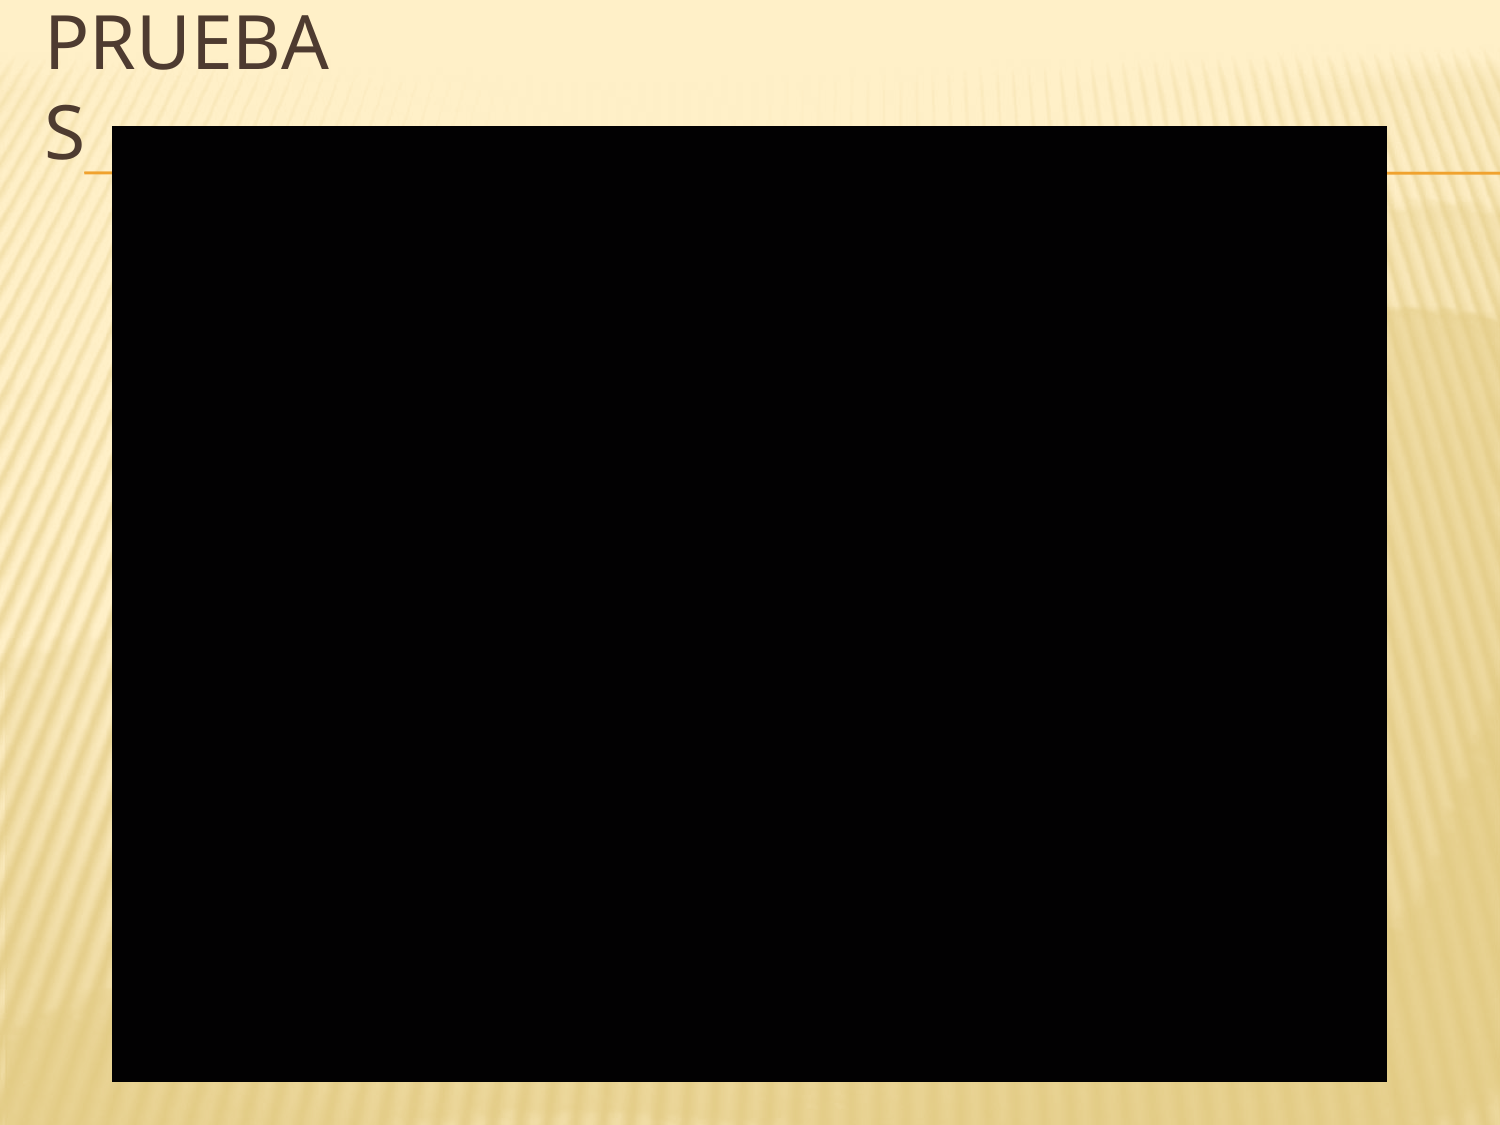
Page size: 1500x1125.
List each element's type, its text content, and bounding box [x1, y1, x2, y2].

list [111, 125, 1389, 1083]
title Pruebas [29, 30, 372, 138]
